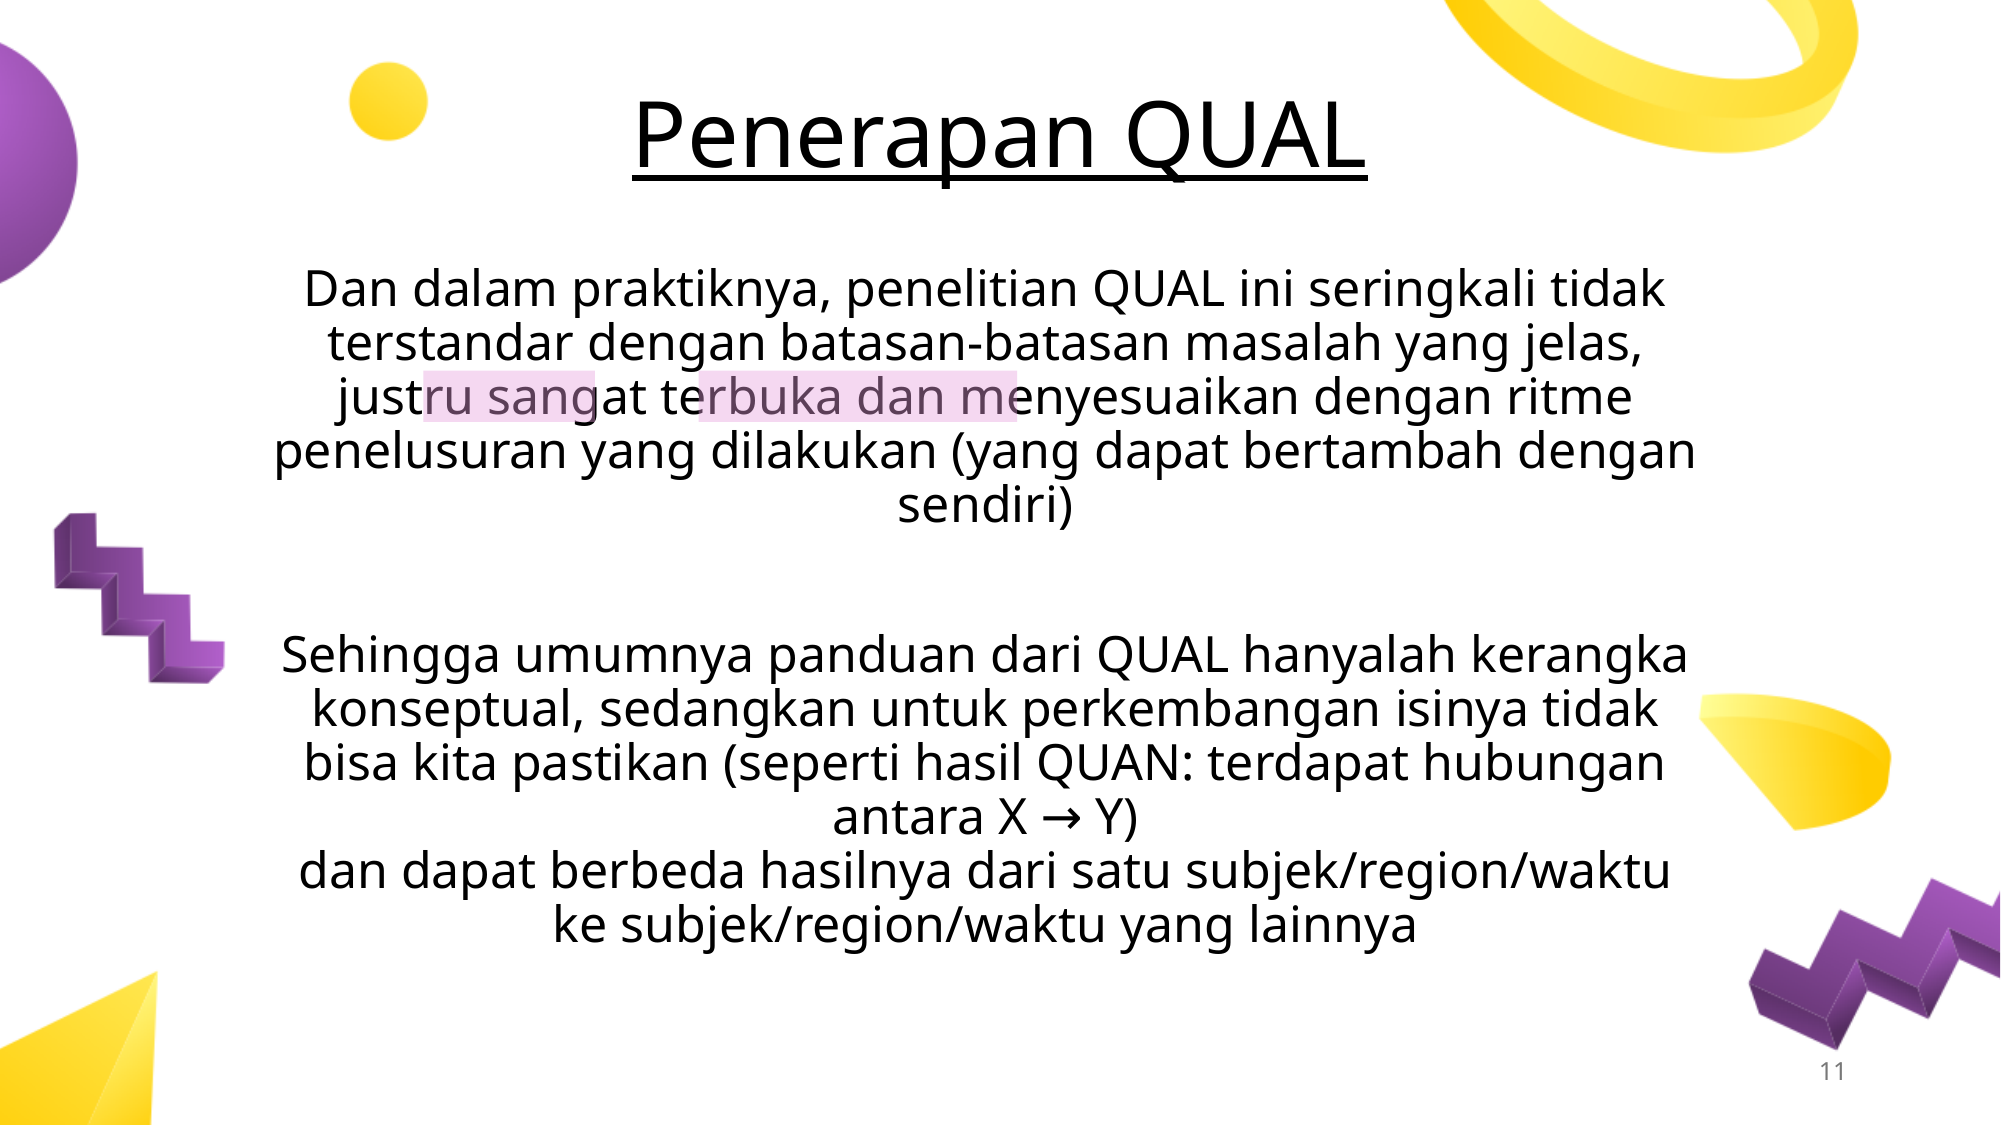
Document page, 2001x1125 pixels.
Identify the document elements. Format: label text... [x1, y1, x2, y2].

text_box Penerapan QUAL [529, 63, 1471, 213]
picture [0, 0, 2001, 1125]
text_box [697, 369, 1019, 423]
slide_number 11 [1412, 1042, 1863, 1103]
list Dan dalam praktiknya, penelitian QUAL ini seringkali tidak terstandar dengan batasan-batasan masalah yang jelas, justru sangat terbuka dan menyesuaikan dengan ritme penelusuran yang dilakukan (yang dapat bertambah dengan sendiri) Sehingga umumnya panduan dari QUAL hanyalah kerangka konseptual, sedangkan untuk perkembangan isinya tidak bisa kita pastikan (seperti hasil QUAN: terdapat hubungan antara X → Y) dan dapat berbeda hasilnya dari satu subjek/region/waktu ke subjek/region/waktu yang lainnya [253, 255, 1718, 1014]
text_box [422, 369, 596, 423]
